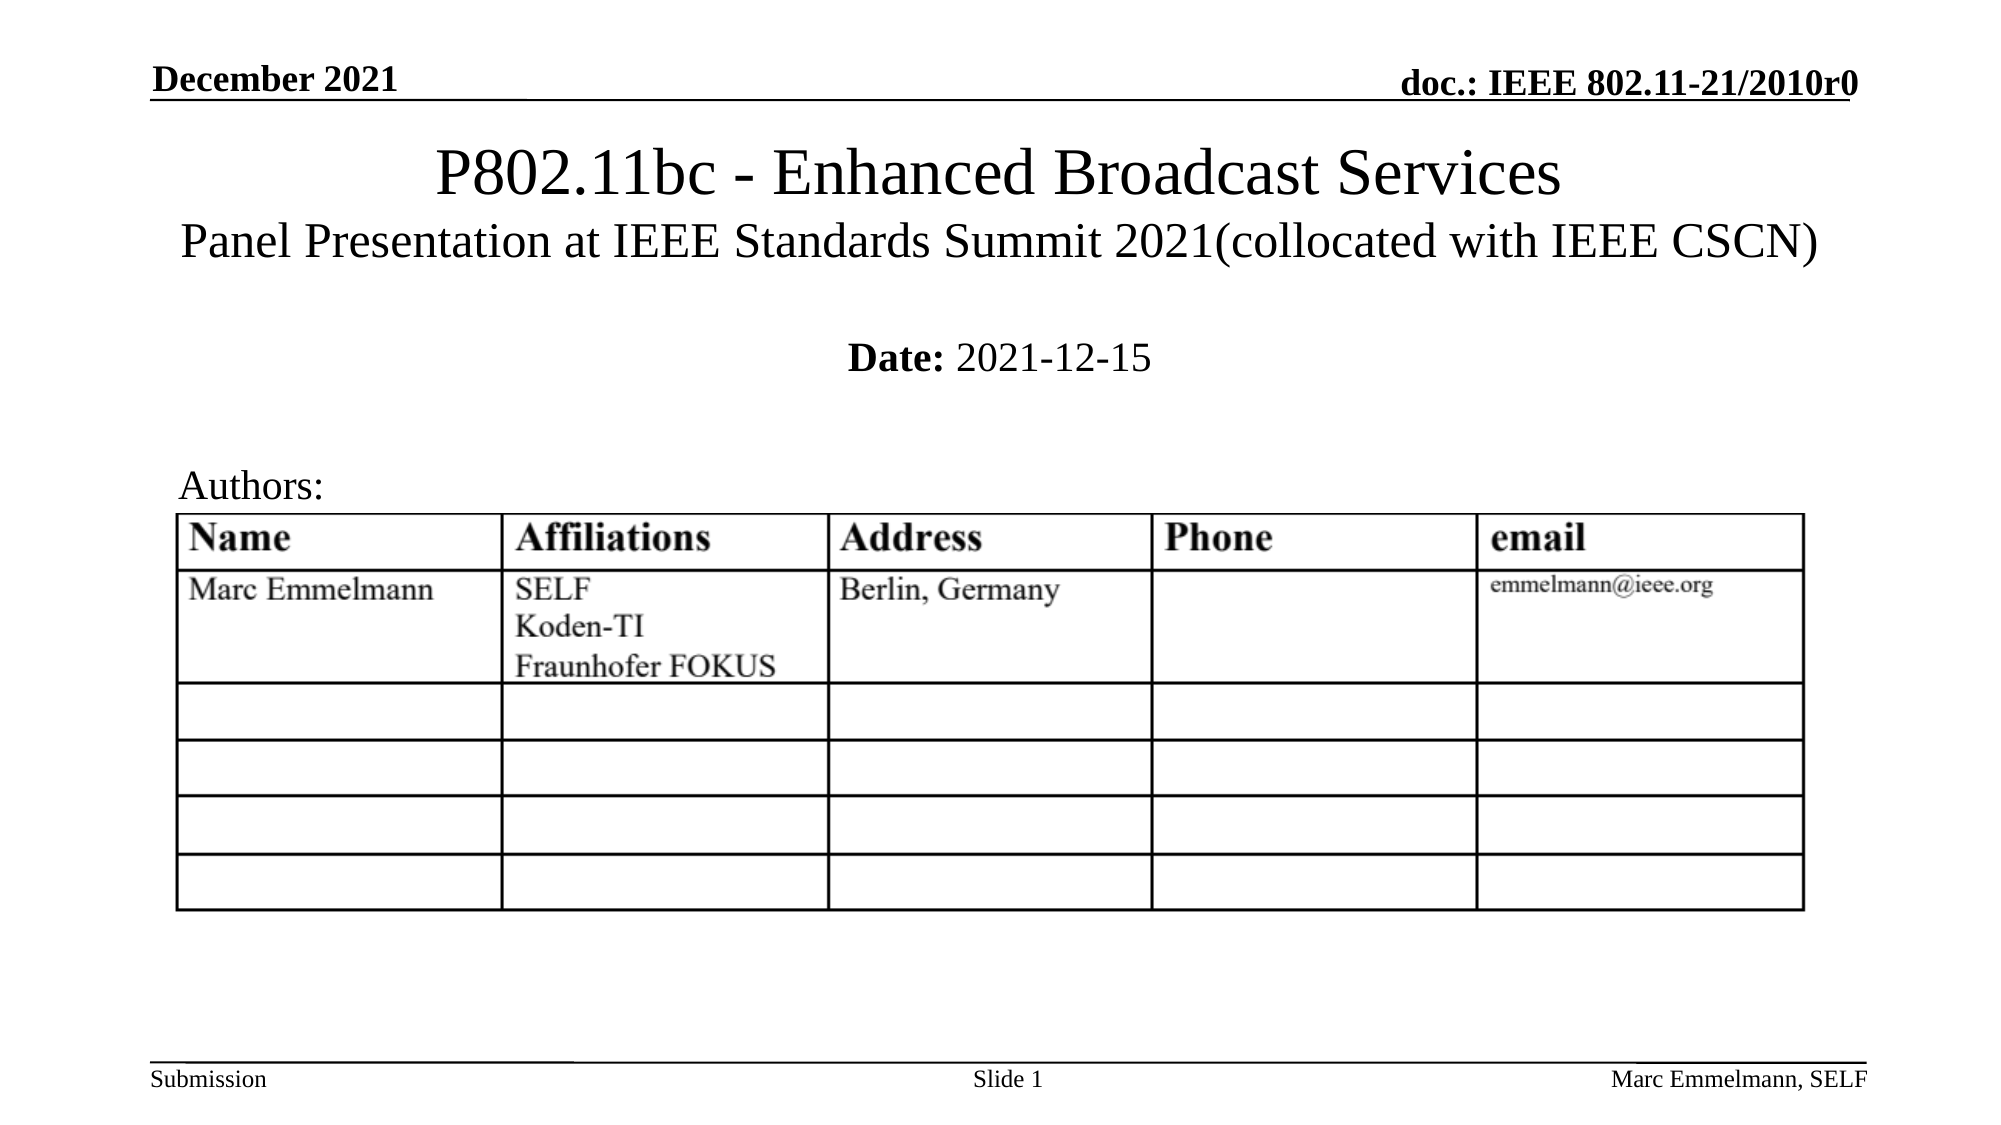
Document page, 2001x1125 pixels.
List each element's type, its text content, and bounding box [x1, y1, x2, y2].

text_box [162, 512, 1849, 956]
text_box Authors: [162, 449, 401, 512]
slide_number Slide 1 [950, 1061, 1067, 1123]
title P802.11bc - Enhanced Broadcast Services Panel Presentation at IEEE Standards Summit 2021(collocated with IEEE CSCN) [149, 76, 1851, 319]
footer Marc Emmelmann, SELF [1171, 1061, 1869, 1093]
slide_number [152, 54, 563, 100]
subtitle Date: 2021-12-15 [299, 321, 1701, 401]
